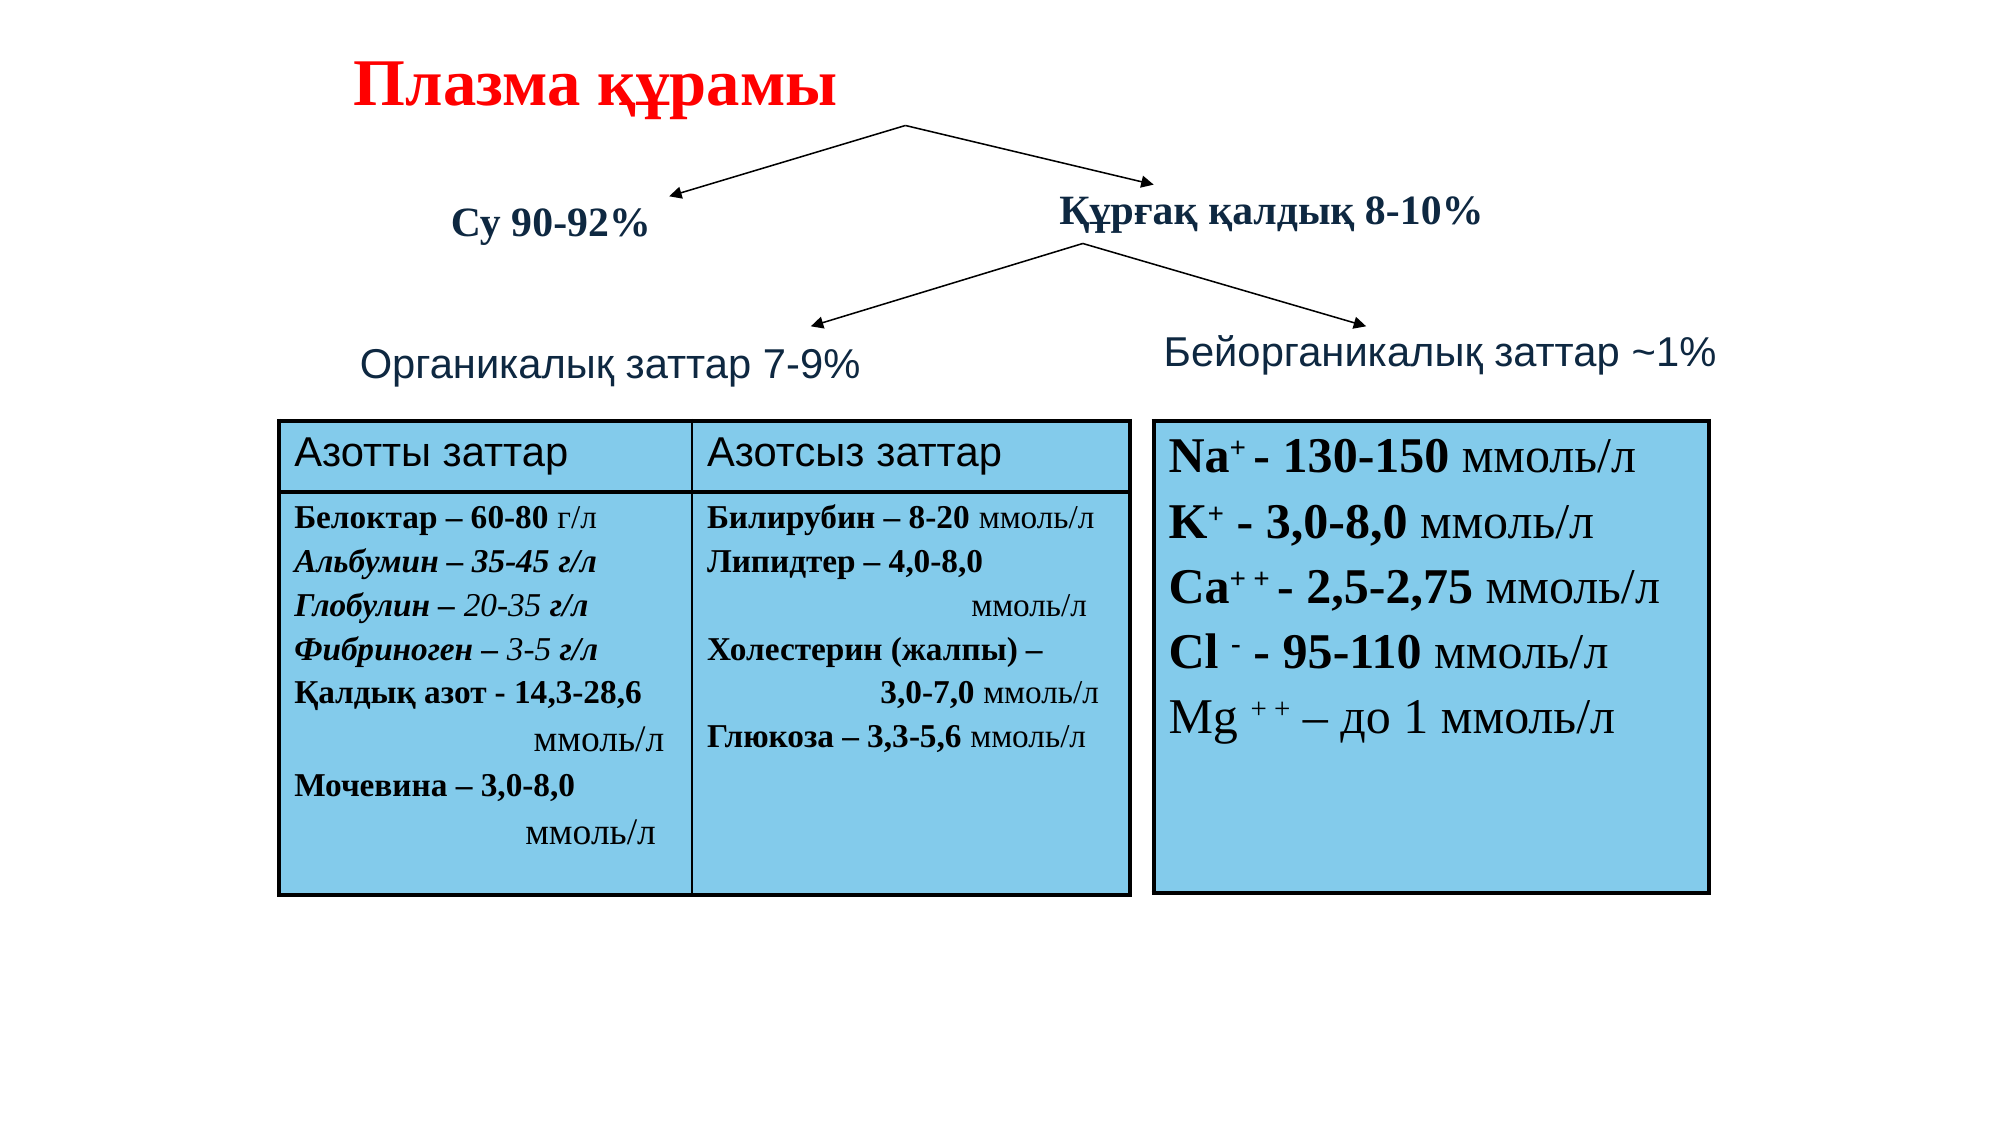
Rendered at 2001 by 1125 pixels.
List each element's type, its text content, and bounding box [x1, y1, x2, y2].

table_cell Билирубин – 8-20 ммоль/л Липидтер – 4,0-8,0 ммоль/л Холестерин (жалпы) – 3,0-7,0 ммоль/л Глюкоза – 3,3-5,6 ммоль/л [693, 494, 1128, 893]
text_box [810, 243, 1082, 329]
table_cell Белоктар – 60-80 г/л Альбумин – 35-45 г/л Глобулин – 20-35 г/л Фибриноген – 3-5 г/л Қалдық азот - 14,3-28,6 ммоль/л Мочевина – 3,0-8,0 ммоль/л [281, 494, 691, 893]
text_box Құрғақ қалдық 8-10% [1011, 160, 1532, 256]
text_box Су 90-92% [373, 172, 729, 268]
title Плазма құрамы [338, 31, 1689, 138]
table_header Азотсыз заттар [693, 423, 1128, 490]
text_box Органикалық заттар 7-9% [291, 314, 930, 409]
text_box [1082, 243, 1367, 329]
table_header Азотты заттар [281, 423, 691, 490]
table_header Na+ - 130-150 ммоль/л K+ - 3,0-8,0 ммоль/л Cа+ + - 2,5-2,75 ммоль/л Cl - - 95-110 ммоль/л Mg + + – до 1 ммоль/л [1156, 423, 1707, 891]
text_box Бейорганикалық заттар ~1% [1129, 290, 1750, 409]
text_box [905, 125, 1154, 188]
text_box [669, 125, 905, 199]
